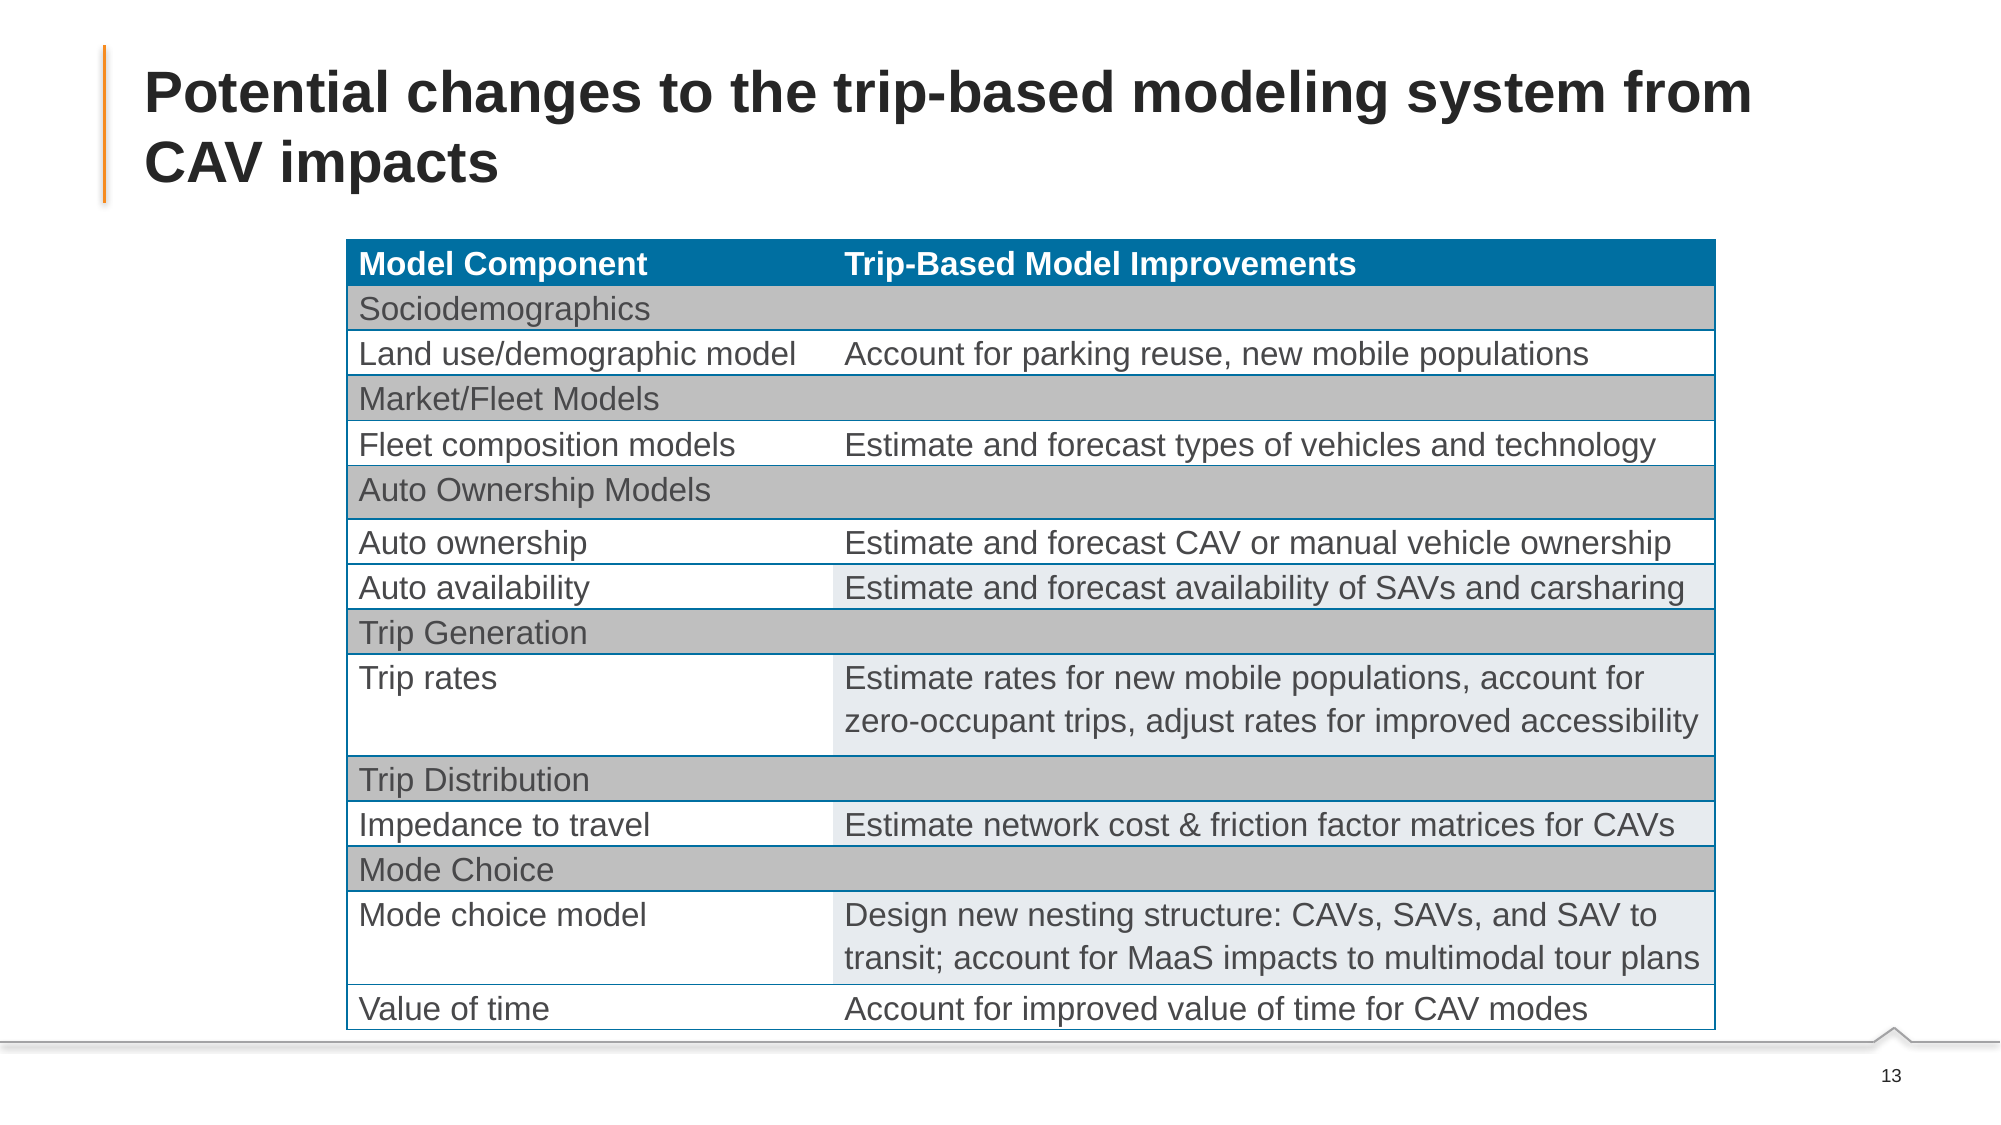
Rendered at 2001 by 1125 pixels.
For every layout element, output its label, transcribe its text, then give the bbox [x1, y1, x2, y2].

table_cell Estimate and forecast CAV or manual vehicle ownership [833, 520, 1714, 563]
table_cell Account for parking reuse, new mobile populations [833, 331, 1714, 374]
table_cell Mode choice model [348, 892, 833, 984]
table_cell Fleet composition models [348, 421, 833, 465]
table_cell Account for improved value of time for CAV modes [833, 985, 1714, 1029]
table_cell Estimate network cost & friction factor matrices for CAVs [833, 802, 1714, 845]
table_cell Auto availability [348, 565, 833, 608]
table_cell Trip Generation [348, 610, 1714, 653]
table_cell Auto Ownership Models [348, 466, 1714, 518]
table_cell Value of time [348, 985, 833, 1029]
table_cell Estimate and forecast types of vehicles and technology [833, 421, 1714, 465]
table_cell Auto ownership [348, 520, 833, 563]
table_cell Market/Fleet Models [348, 376, 1714, 420]
table_cell Trip Distribution [348, 757, 1714, 800]
table_cell Mode Choice [348, 847, 1714, 890]
table_cell Trip rates [348, 655, 833, 755]
table_cell Estimate rates for new mobile populations, account for zero-occupant trips, adjust rates for improved accessibility [833, 655, 1714, 755]
table_header Trip-Based Model Improvements [833, 241, 1714, 284]
table_cell Design new nesting structure: CAVs, SAVs, and SAV to transit; account for MaaS impacts to multimodal tour plans [833, 892, 1714, 984]
table_cell Sociodemographics [348, 286, 1714, 329]
title Potential changes to the trip-based modeling system from CAV impacts [129, 45, 1900, 203]
table_cell Impedance to travel [348, 802, 833, 845]
table_cell Land use/demographic model [348, 331, 833, 374]
table_cell Estimate and forecast availability of SAVs and carsharing [833, 565, 1714, 608]
table_header Model Component [348, 241, 833, 284]
